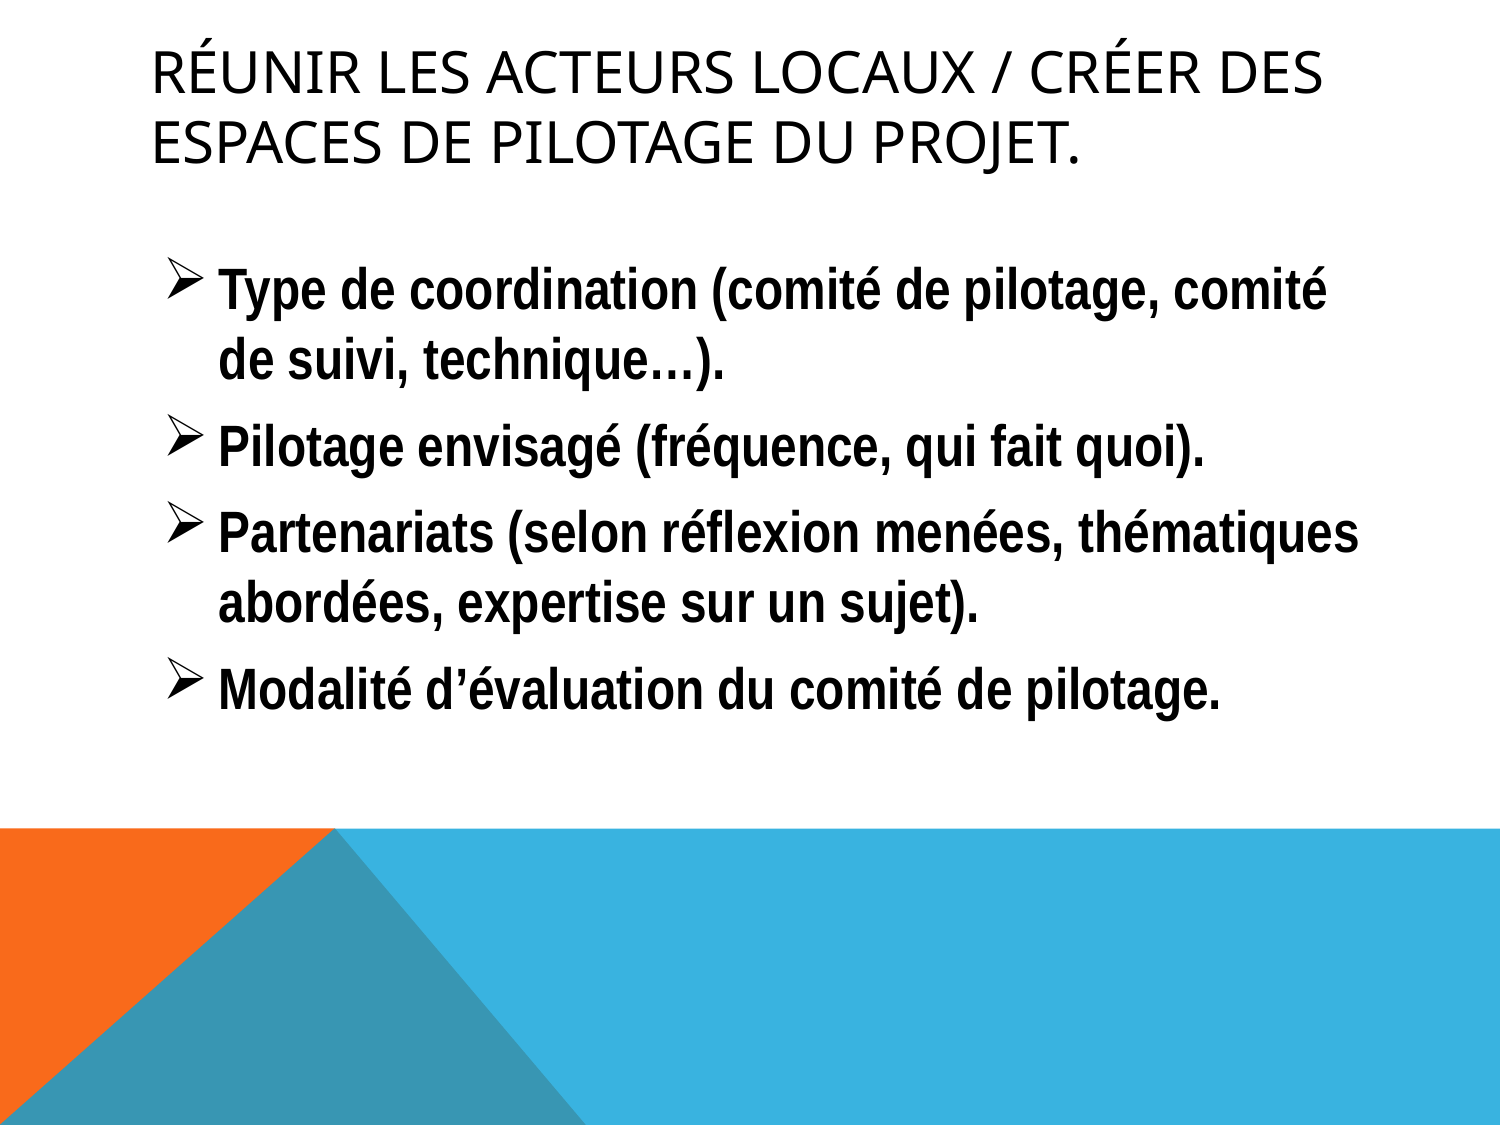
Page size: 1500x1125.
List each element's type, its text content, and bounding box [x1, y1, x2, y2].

title Réunir les acteurs locaux / Créer des espaces de pilotage du projet. [135, 60, 1369, 150]
list Type de coordination (comité de pilotage, comité de suivi, technique…). Pilotage envisagé (fréquence, qui fait quoi). Partenariats (selon réflexion menées, thématiques abordées, expertise sur un sujet). Modalité d’évaluation du comité de pilotage. [147, 243, 1382, 768]
